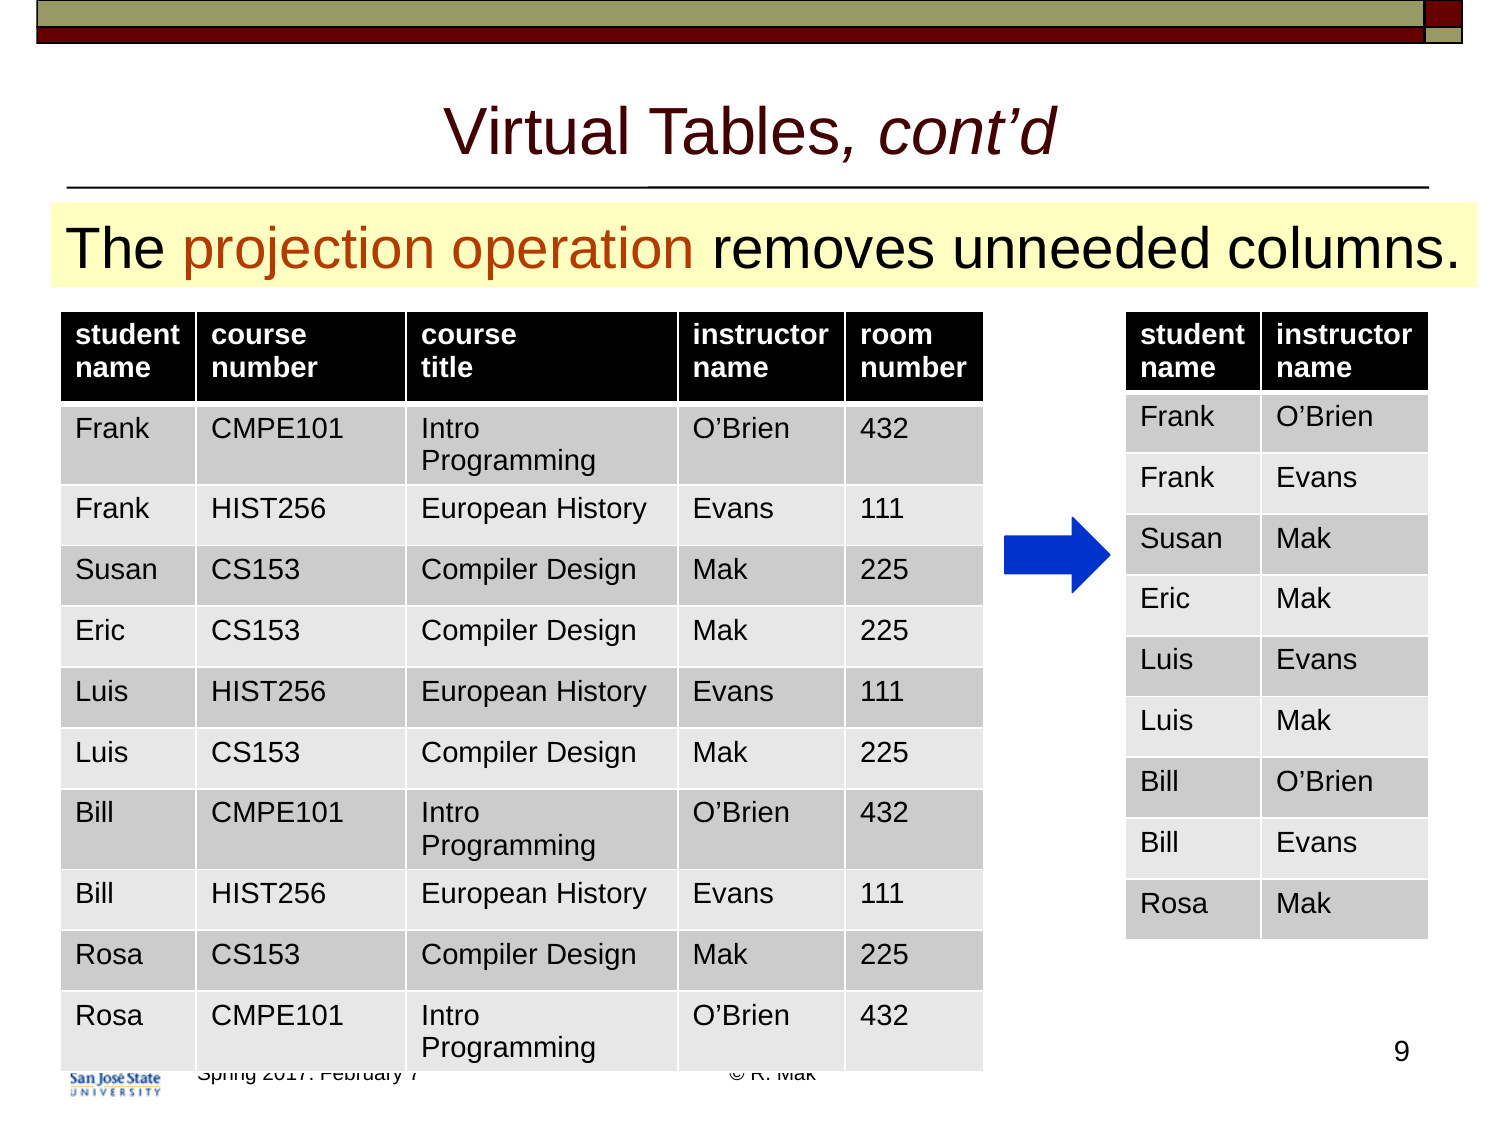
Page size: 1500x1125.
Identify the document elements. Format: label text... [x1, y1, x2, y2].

table_cell Compiler Design [407, 607, 677, 666]
table_cell O’Brien [1262, 758, 1428, 817]
table_cell 111 [846, 870, 983, 929]
table_cell Frank [1126, 395, 1260, 452]
slide_number 9 [1112, 1025, 1425, 1100]
table_cell European History [407, 486, 677, 545]
table_cell O’Brien [679, 790, 844, 869]
table_cell HIST256 [197, 486, 405, 545]
table_cell Evans [1262, 637, 1428, 696]
picture [60, 1073, 166, 1112]
table_cell Mak [1262, 515, 1428, 574]
table_cell Bill [1126, 758, 1260, 817]
table_cell Evans [679, 870, 844, 929]
table_cell Bill [61, 790, 195, 869]
table_cell Eric [61, 607, 195, 666]
table_cell Susan [1126, 515, 1260, 574]
table_cell Rosa [61, 931, 195, 990]
table_cell 432 [846, 992, 983, 1071]
text_box [1004, 517, 1110, 593]
table_cell Luis [1126, 637, 1260, 696]
table_cell Intro Programming [407, 407, 677, 484]
table_cell Eric [1126, 576, 1260, 635]
table_cell Evans [1262, 819, 1428, 878]
table_header student name [61, 312, 195, 401]
table_header course title [407, 312, 677, 401]
table_cell CMPE101 [197, 790, 405, 869]
table_cell Luis [1126, 697, 1260, 756]
table_cell Frank [1126, 454, 1260, 513]
table_cell 225 [846, 546, 983, 605]
table_cell Intro Programming [407, 790, 677, 869]
table_cell HIST256 [197, 668, 405, 727]
table_cell Frank [61, 407, 195, 484]
table_cell Compiler Design [407, 931, 677, 990]
table_cell O’Brien [1262, 395, 1428, 452]
table_cell Mak [679, 931, 844, 990]
table_cell Bill [61, 870, 195, 929]
table_cell 225 [846, 729, 983, 788]
table_cell Frank [61, 486, 195, 545]
table_cell 225 [846, 607, 983, 666]
table_cell Compiler Design [407, 729, 677, 788]
table_header instructor name [1262, 312, 1428, 390]
table_cell 432 [846, 790, 983, 869]
table_cell Intro Programming [407, 992, 677, 1071]
table_cell European History [407, 870, 677, 929]
table_cell European History [407, 668, 677, 727]
table_header student name [1126, 312, 1260, 390]
table_cell Mak [1262, 880, 1428, 939]
text_box The projection operation removes unneeded columns. [50, 202, 1478, 288]
table_cell Evans [679, 486, 844, 545]
table_cell Evans [679, 668, 844, 727]
table_header room number [846, 312, 983, 401]
table_cell 432 [846, 407, 983, 484]
table_cell CS153 [197, 729, 405, 788]
table_cell Luis [61, 668, 195, 727]
table_cell CMPE101 [197, 407, 405, 484]
table_cell Rosa [61, 992, 195, 1071]
table_cell Mak [679, 607, 844, 666]
table_header course number [197, 312, 405, 401]
table_cell Mak [1262, 576, 1428, 635]
table_cell O’Brien [679, 407, 844, 484]
table_cell Compiler Design [407, 546, 677, 605]
table_cell 225 [846, 931, 983, 990]
table_cell Rosa [1126, 880, 1260, 939]
table_cell Mak [679, 729, 844, 788]
table_cell 111 [846, 486, 983, 545]
table_cell Susan [61, 546, 195, 605]
table_cell Evans [1262, 454, 1428, 513]
table_cell Bill [1126, 819, 1260, 878]
table_cell Mak [679, 546, 844, 605]
table_cell CS153 [197, 607, 405, 666]
title Virtual Tables, cont’d [75, 67, 1425, 175]
table_header instructor name [679, 312, 844, 401]
table_cell Luis [61, 729, 195, 788]
table_cell HIST256 [197, 870, 405, 929]
table_cell CS153 [197, 546, 405, 605]
table_cell CS153 [197, 931, 405, 990]
table_cell 111 [846, 668, 983, 727]
table_cell Mak [1262, 697, 1428, 756]
table_cell O’Brien [679, 992, 844, 1071]
table_cell CMPE101 [197, 992, 405, 1071]
